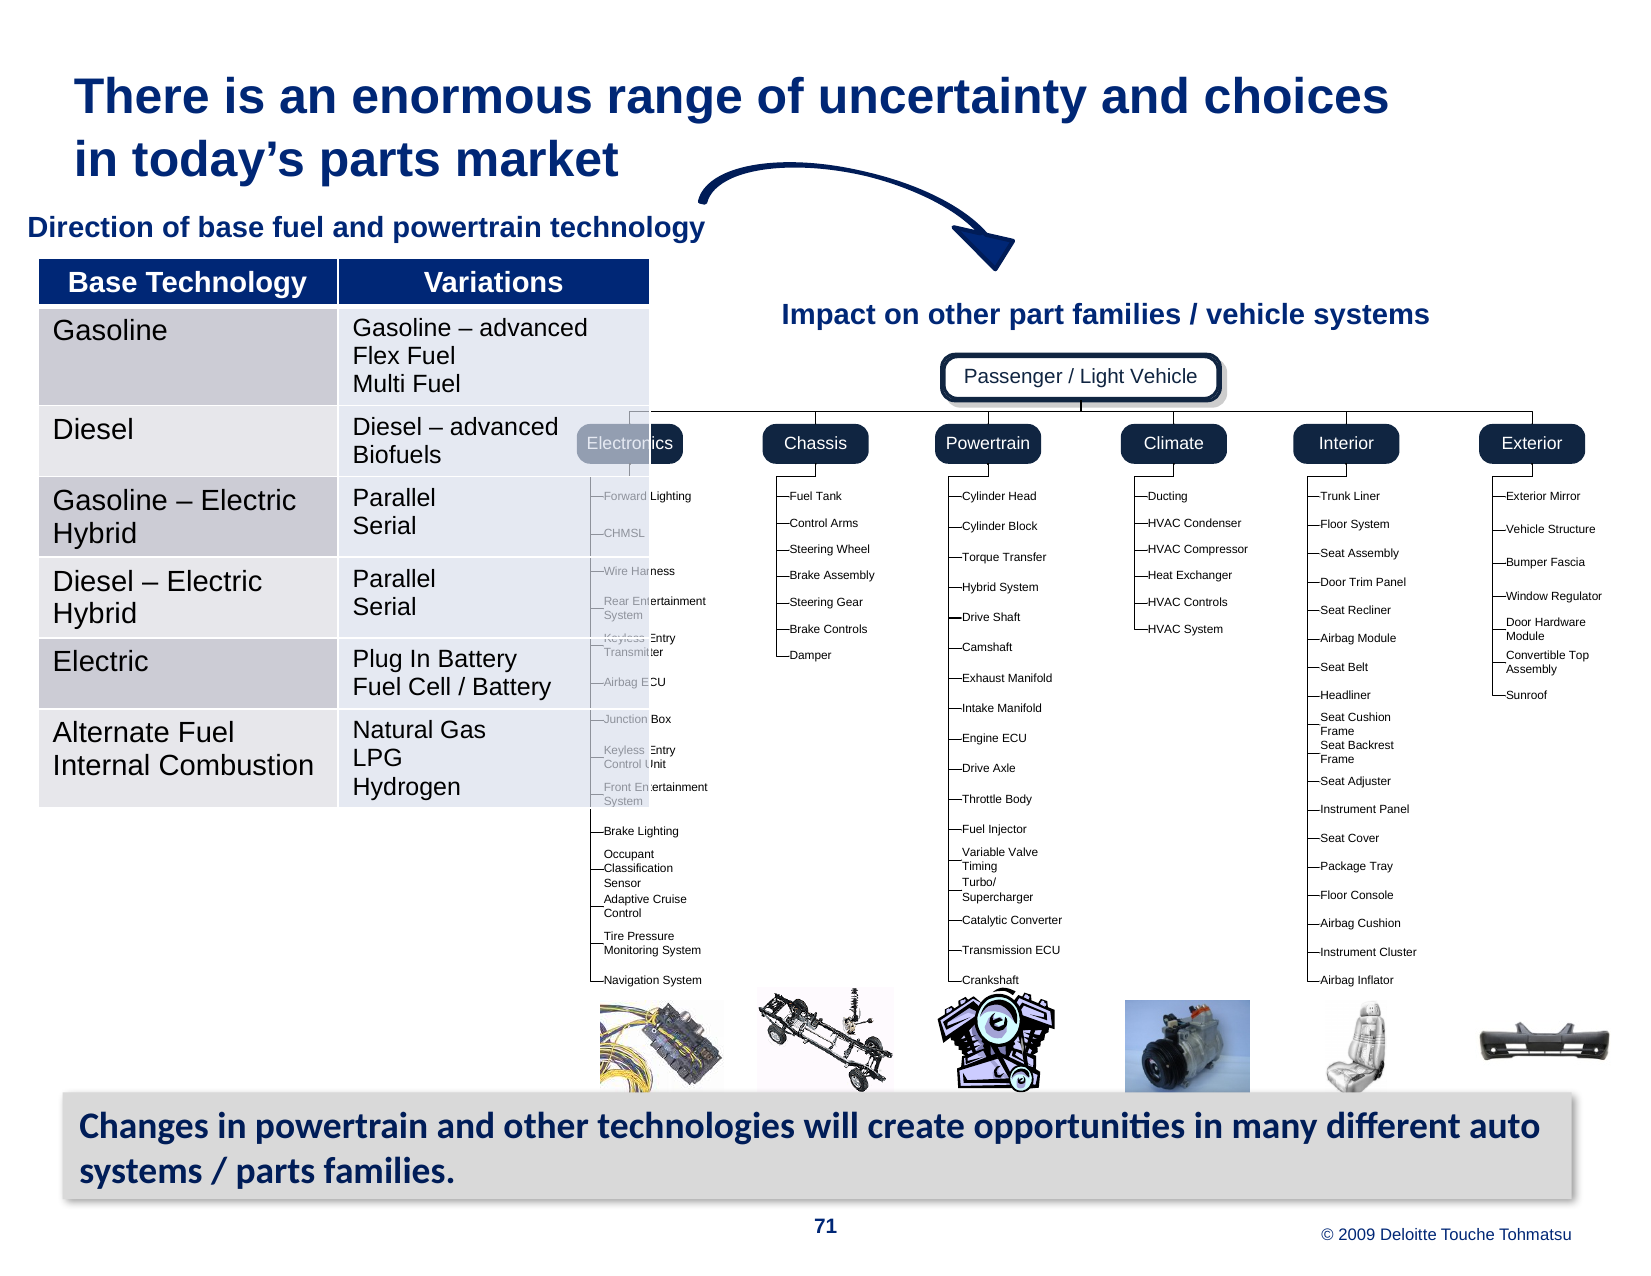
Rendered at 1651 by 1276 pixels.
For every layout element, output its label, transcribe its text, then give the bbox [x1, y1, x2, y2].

picture [1474, 974, 1613, 1113]
picture [1324, 999, 1388, 1101]
text_box [697, 162, 1015, 272]
table_cell Diesel – Electric Hybrid [39, 558, 337, 637]
table_cell Plug In Battery Fuel Cell / Battery [339, 639, 569, 708]
table_cell Gasoline – advanced Flex Fuel Multi Fuel [339, 309, 649, 405]
table_header Variations [339, 259, 649, 304]
slide_number 71 [800, 1212, 852, 1240]
table_cell Gasoline [39, 309, 337, 405]
table_header Base Technology [39, 259, 337, 304]
picture [1124, 999, 1250, 1094]
table_cell Parallel Serial [339, 558, 569, 637]
table_cell Alternate Fuel Internal Combustion [39, 710, 337, 807]
table_cell Electric [39, 639, 337, 708]
text_box Impact on other part families / vehicle systems [687, 288, 1526, 339]
table_cell Natural Gas LPG Hydrogen [339, 710, 569, 807]
table_cell Gasoline – Electric Hybrid [39, 477, 337, 556]
picture [749, 987, 901, 1093]
table_cell Parallel Serial [339, 477, 569, 556]
table_cell Diesel [39, 406, 337, 476]
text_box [574, 350, 1605, 991]
picture [599, 999, 724, 1093]
text_box Direction of base fuel and powertrain technology [12, 200, 851, 251]
text_box Changes in powertrain and other technologies will create opportunities in many different auto systems / parts families. [62, 1092, 1572, 1200]
picture [937, 987, 1056, 1094]
title There is an enormous range of uncertainty and choices in today’s parts market [73, 64, 1594, 183]
table_cell Diesel – advanced Biofuels [339, 406, 569, 476]
